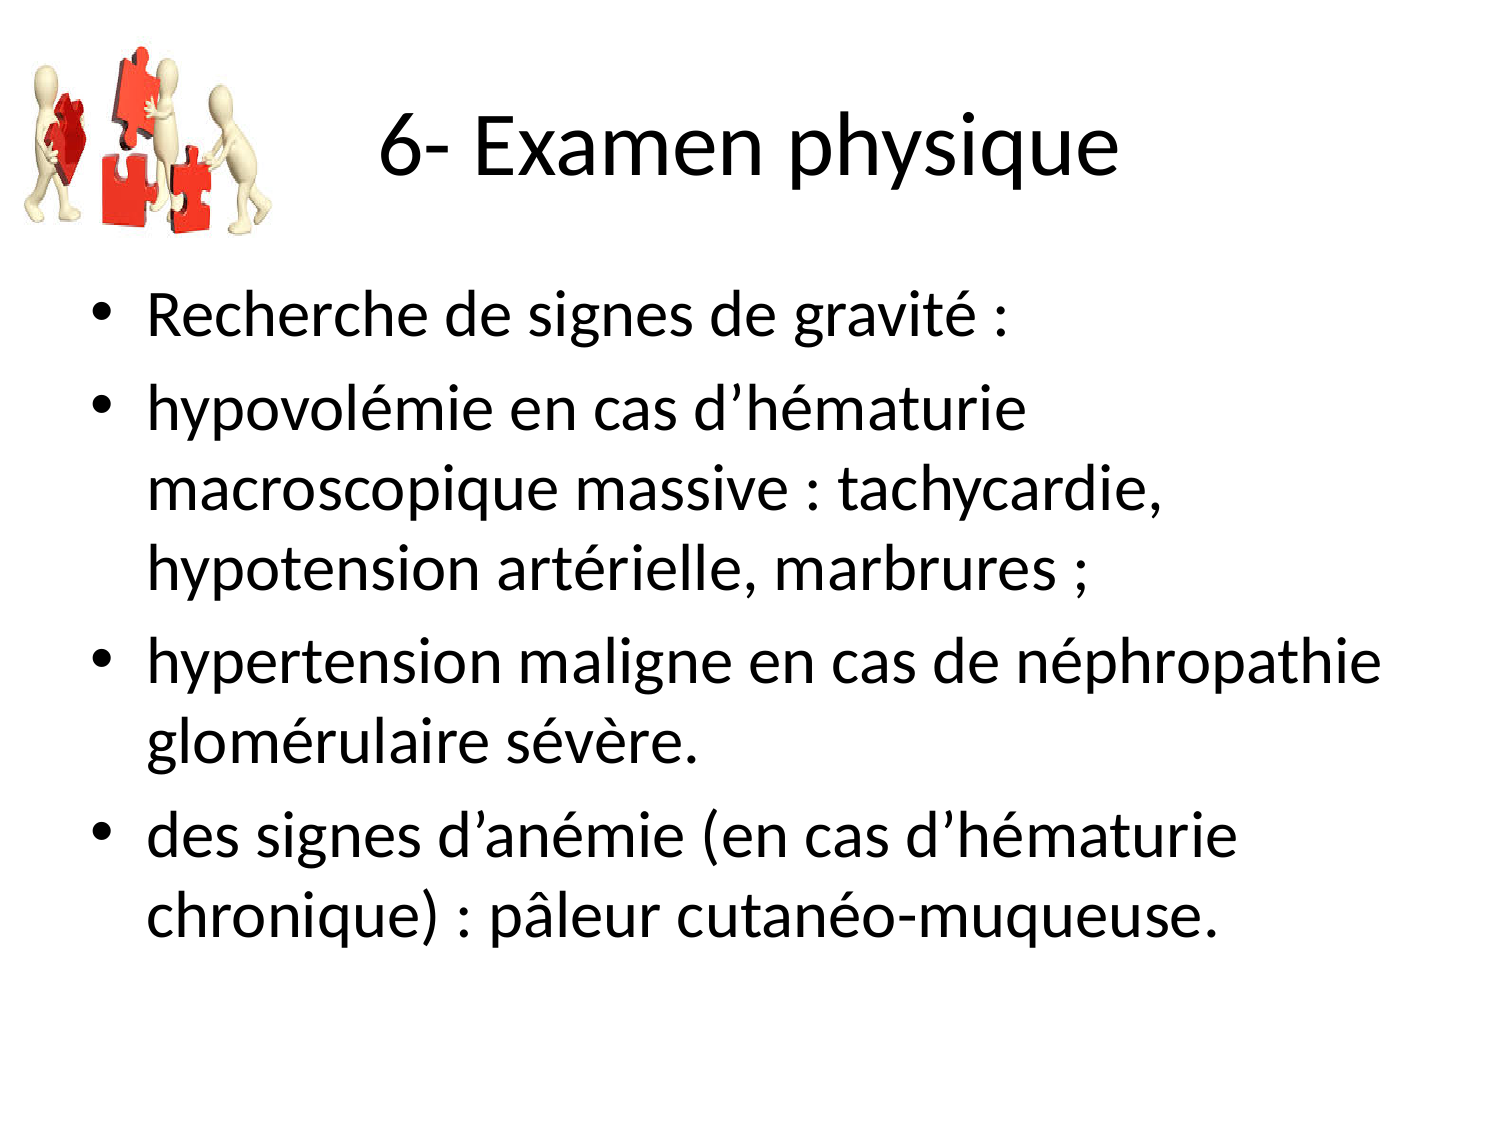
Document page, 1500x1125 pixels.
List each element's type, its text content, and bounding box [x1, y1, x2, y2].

picture [0, 0, 290, 257]
title 6- Examen physique [293, 45, 1425, 233]
list Recherche de signes de gravité : hypovolémie en cas d’hématurie macroscopique massive : tachycardie, hypotension artérielle, marbrures ; hypertension maligne en cas de néphropathie glomérulaire sévère. des signes d’anémie (en cas d’hématurie chronique) : pâleur cutanéo-muqueuse. [75, 262, 1425, 1005]
